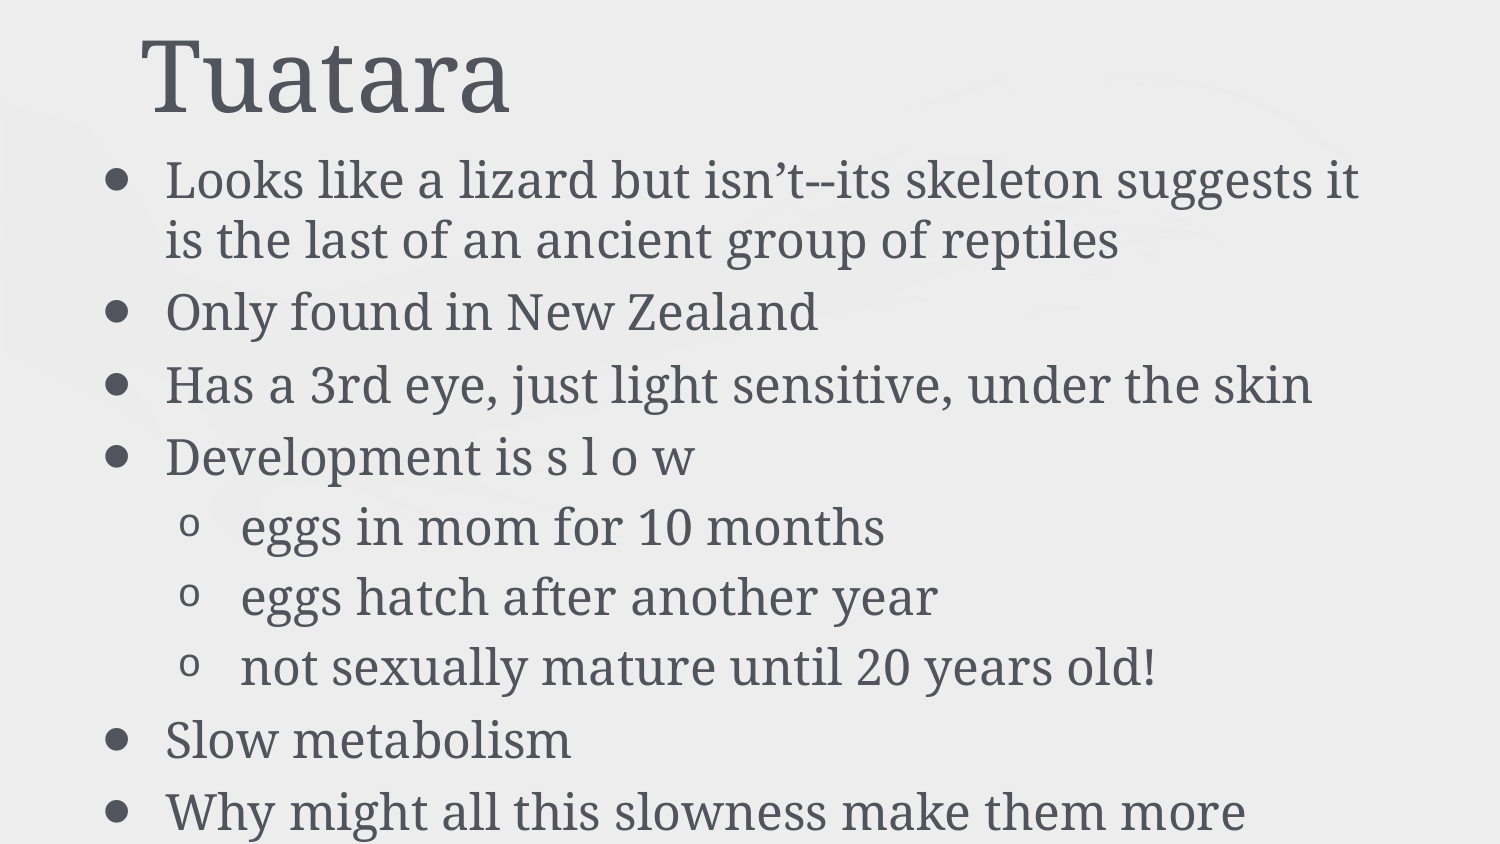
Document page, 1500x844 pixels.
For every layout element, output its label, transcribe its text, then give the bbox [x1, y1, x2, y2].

list Looks like a lizard but isn’t--its skeleton suggests it is the last of an ancient group of reptiles Only found in New Zealand Has a 3rd eye, just light sensitive, under the skin Development is s l o w eggs in mom for 10 months eggs hatch after another year not sexually mature until 20 years old! Slow metabolism Why might all this slowness make them more vulnerable? [75, 133, 1425, 808]
title Tuatara [75, 0, 1425, 133]
